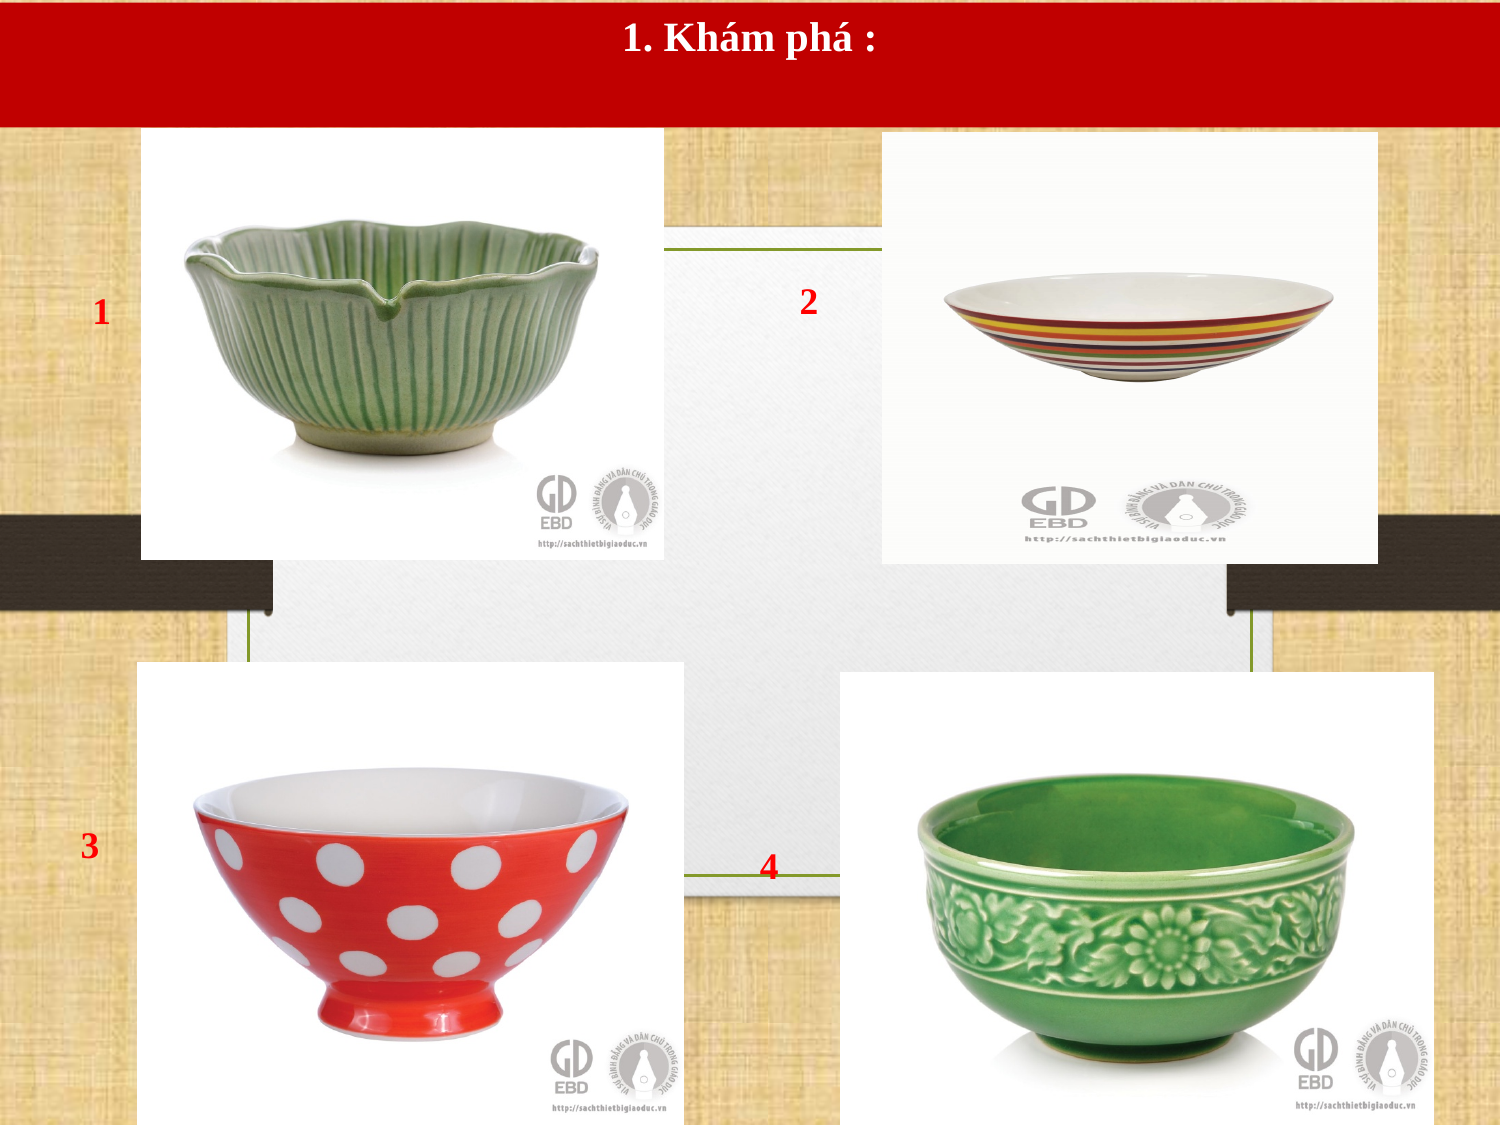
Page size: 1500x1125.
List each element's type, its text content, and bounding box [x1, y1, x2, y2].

text_box 1 [0, 280, 141, 385]
picture [0, 128, 1500, 1125]
text_box 1. Khám phá : [0, 2, 1500, 128]
text_box 3 [0, 813, 136, 919]
text_box 4 [688, 834, 839, 894]
text_box 2 [665, 269, 882, 375]
